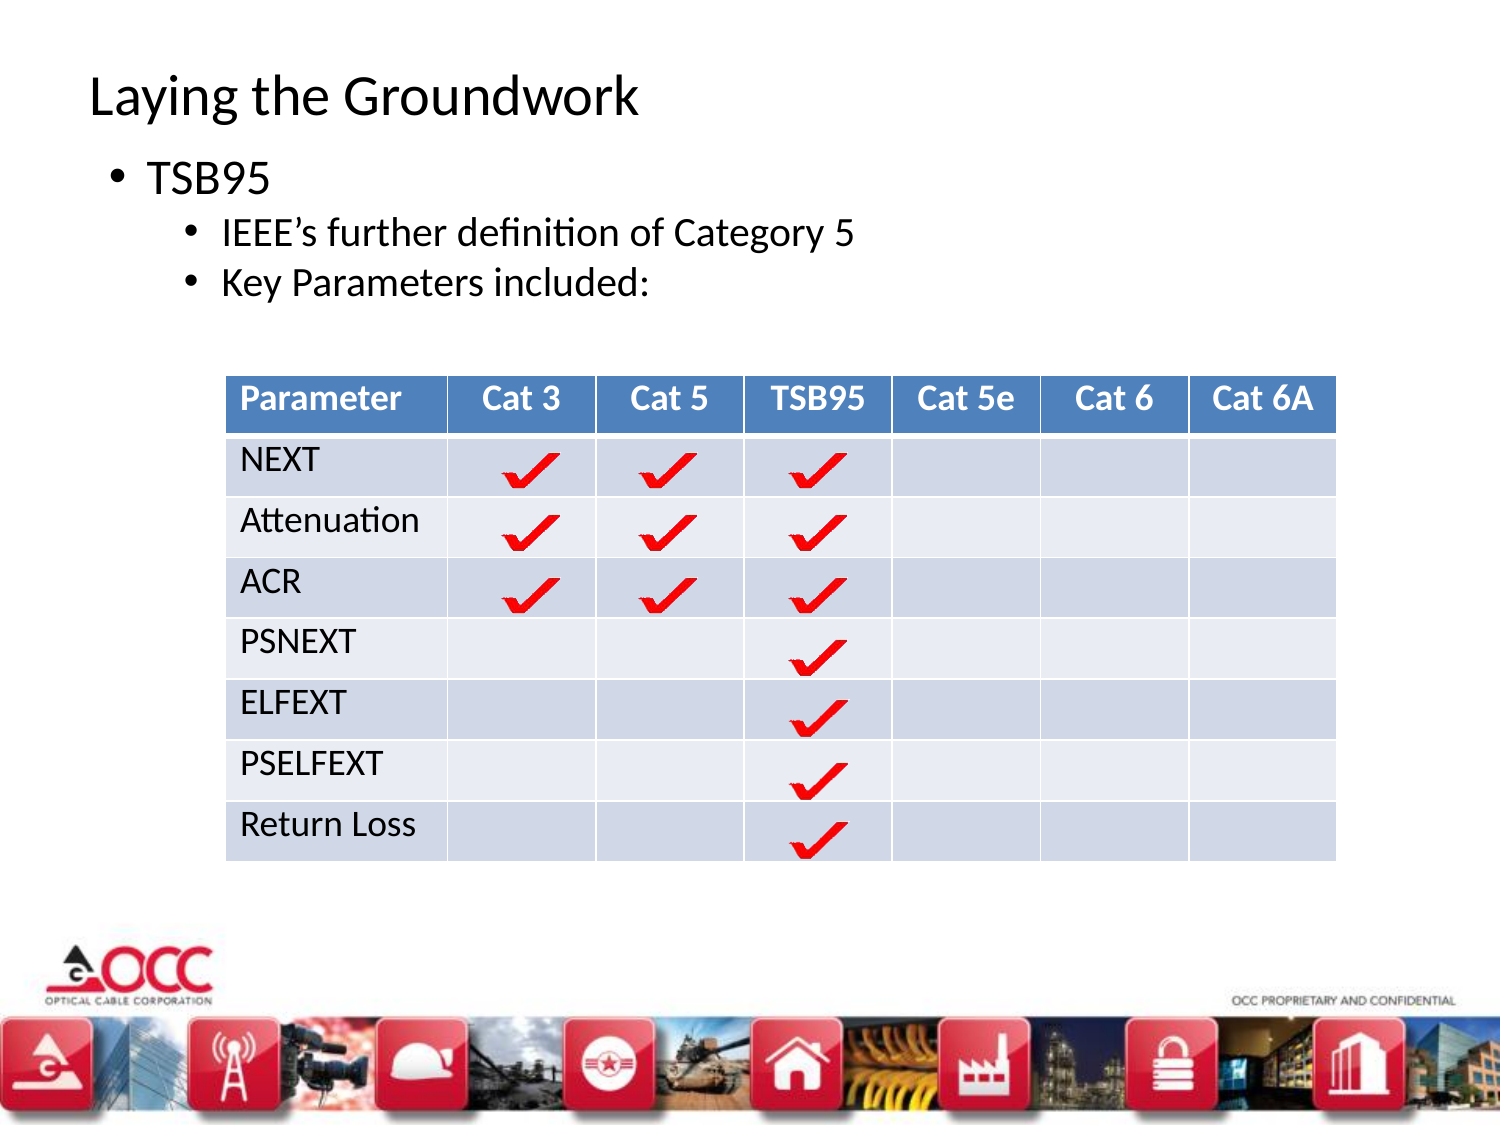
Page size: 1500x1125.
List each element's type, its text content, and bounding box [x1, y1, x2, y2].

table_cell [448, 680, 595, 739]
table_cell [893, 802, 1040, 861]
table_cell [745, 680, 891, 739]
table_cell [448, 558, 595, 617]
table_header Parameter [226, 376, 447, 433]
table_cell [1190, 619, 1336, 678]
table_cell [1041, 680, 1188, 739]
table_cell [893, 558, 1040, 617]
table_cell [597, 619, 743, 678]
table_cell ACR [226, 558, 447, 617]
table_header Cat 3 [448, 376, 595, 433]
table_header TSB95 [745, 376, 891, 433]
table_cell [1190, 680, 1336, 739]
picture [0, 0, 1500, 1125]
table_cell [893, 498, 1040, 557]
table_cell [1041, 741, 1188, 800]
table_cell [1041, 498, 1188, 557]
table_cell [745, 439, 891, 496]
table_cell [597, 439, 743, 496]
table_cell [893, 439, 1040, 496]
table_cell [1190, 741, 1336, 800]
table_cell [1041, 802, 1188, 861]
table_header Cat 5e [893, 376, 1040, 433]
table_cell [597, 741, 743, 800]
table_cell [1190, 498, 1336, 557]
table_cell [893, 741, 1040, 800]
table_cell [893, 619, 1040, 678]
table_cell NEXT [226, 439, 447, 496]
table_cell [1041, 558, 1188, 617]
table_cell [1190, 439, 1336, 496]
table_cell [893, 680, 1040, 739]
table_header Cat 6A [1190, 376, 1336, 433]
table_cell [1190, 802, 1336, 861]
table_cell [448, 619, 595, 678]
table_cell PSELFEXT [226, 741, 447, 800]
table_cell [1041, 439, 1188, 496]
table_cell PSNEXT [226, 619, 447, 678]
table_cell [448, 802, 595, 861]
text_box TSB95 IEEE’s further definition of Category 5 Key Parameters included: [74, 137, 1413, 313]
table_cell [448, 498, 595, 557]
table_cell [597, 558, 743, 617]
table_cell Attenuation [226, 498, 447, 557]
table_cell [448, 741, 595, 800]
text_box Laying the Groundwork [75, 50, 1013, 135]
table_cell [745, 619, 891, 678]
table_cell [597, 498, 743, 557]
table_header Cat 5 [597, 376, 743, 433]
table_cell [597, 680, 743, 739]
table_cell [745, 498, 891, 557]
table_cell [745, 741, 891, 800]
table_cell Return Loss [226, 802, 447, 861]
table_cell [1190, 558, 1336, 617]
table_cell [448, 439, 595, 496]
table_cell [745, 558, 891, 617]
table_cell ELFEXT [226, 680, 447, 739]
table_header Cat 6 [1041, 376, 1188, 433]
table_cell [1041, 619, 1188, 678]
table_cell [745, 802, 891, 861]
table_cell [597, 802, 743, 861]
